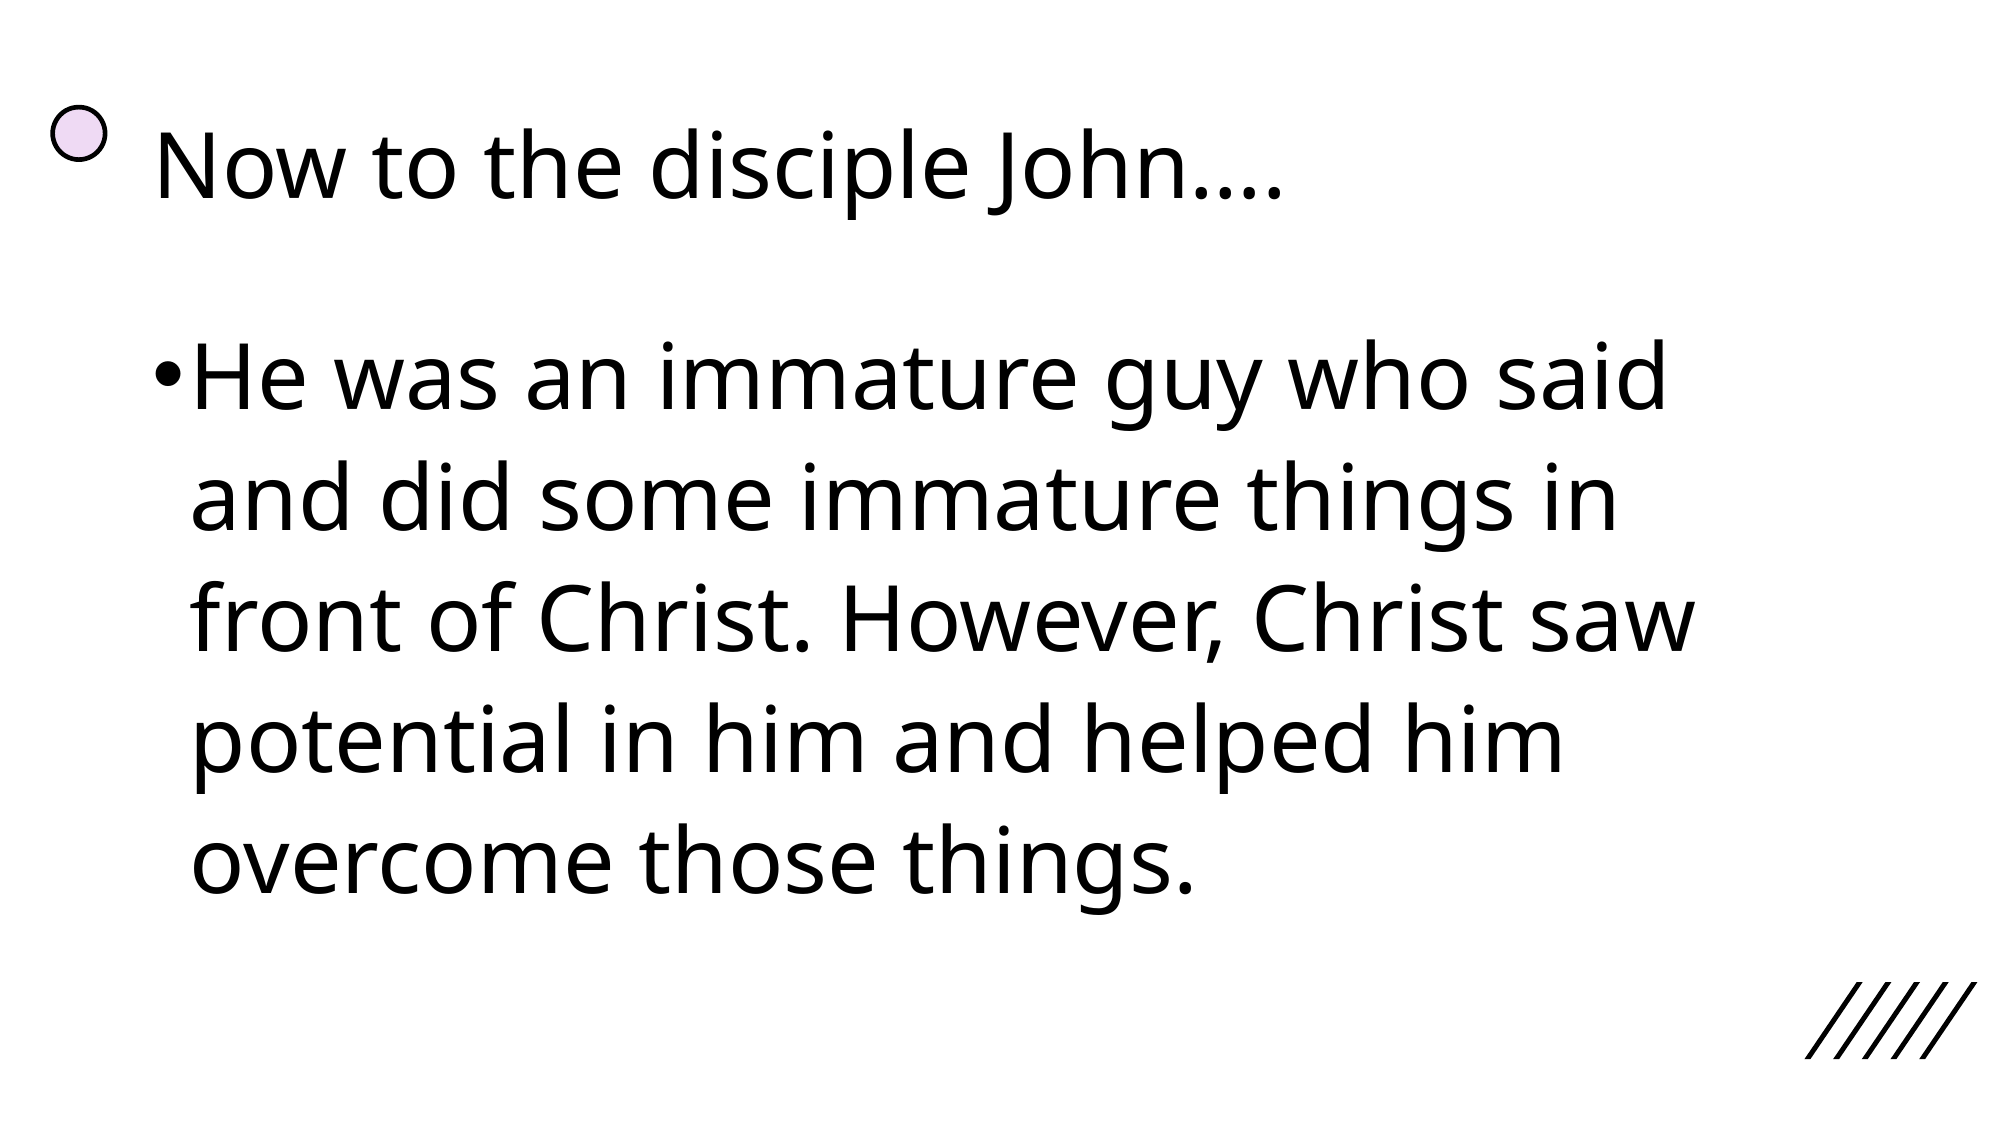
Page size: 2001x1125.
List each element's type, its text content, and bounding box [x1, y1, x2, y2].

title Now to the disciple John…. [137, 59, 1863, 278]
list He was an immature guy who said and did some immature things in front of Christ. However, Christ saw potential in him and helped him overcome those things. [137, 299, 1863, 1014]
